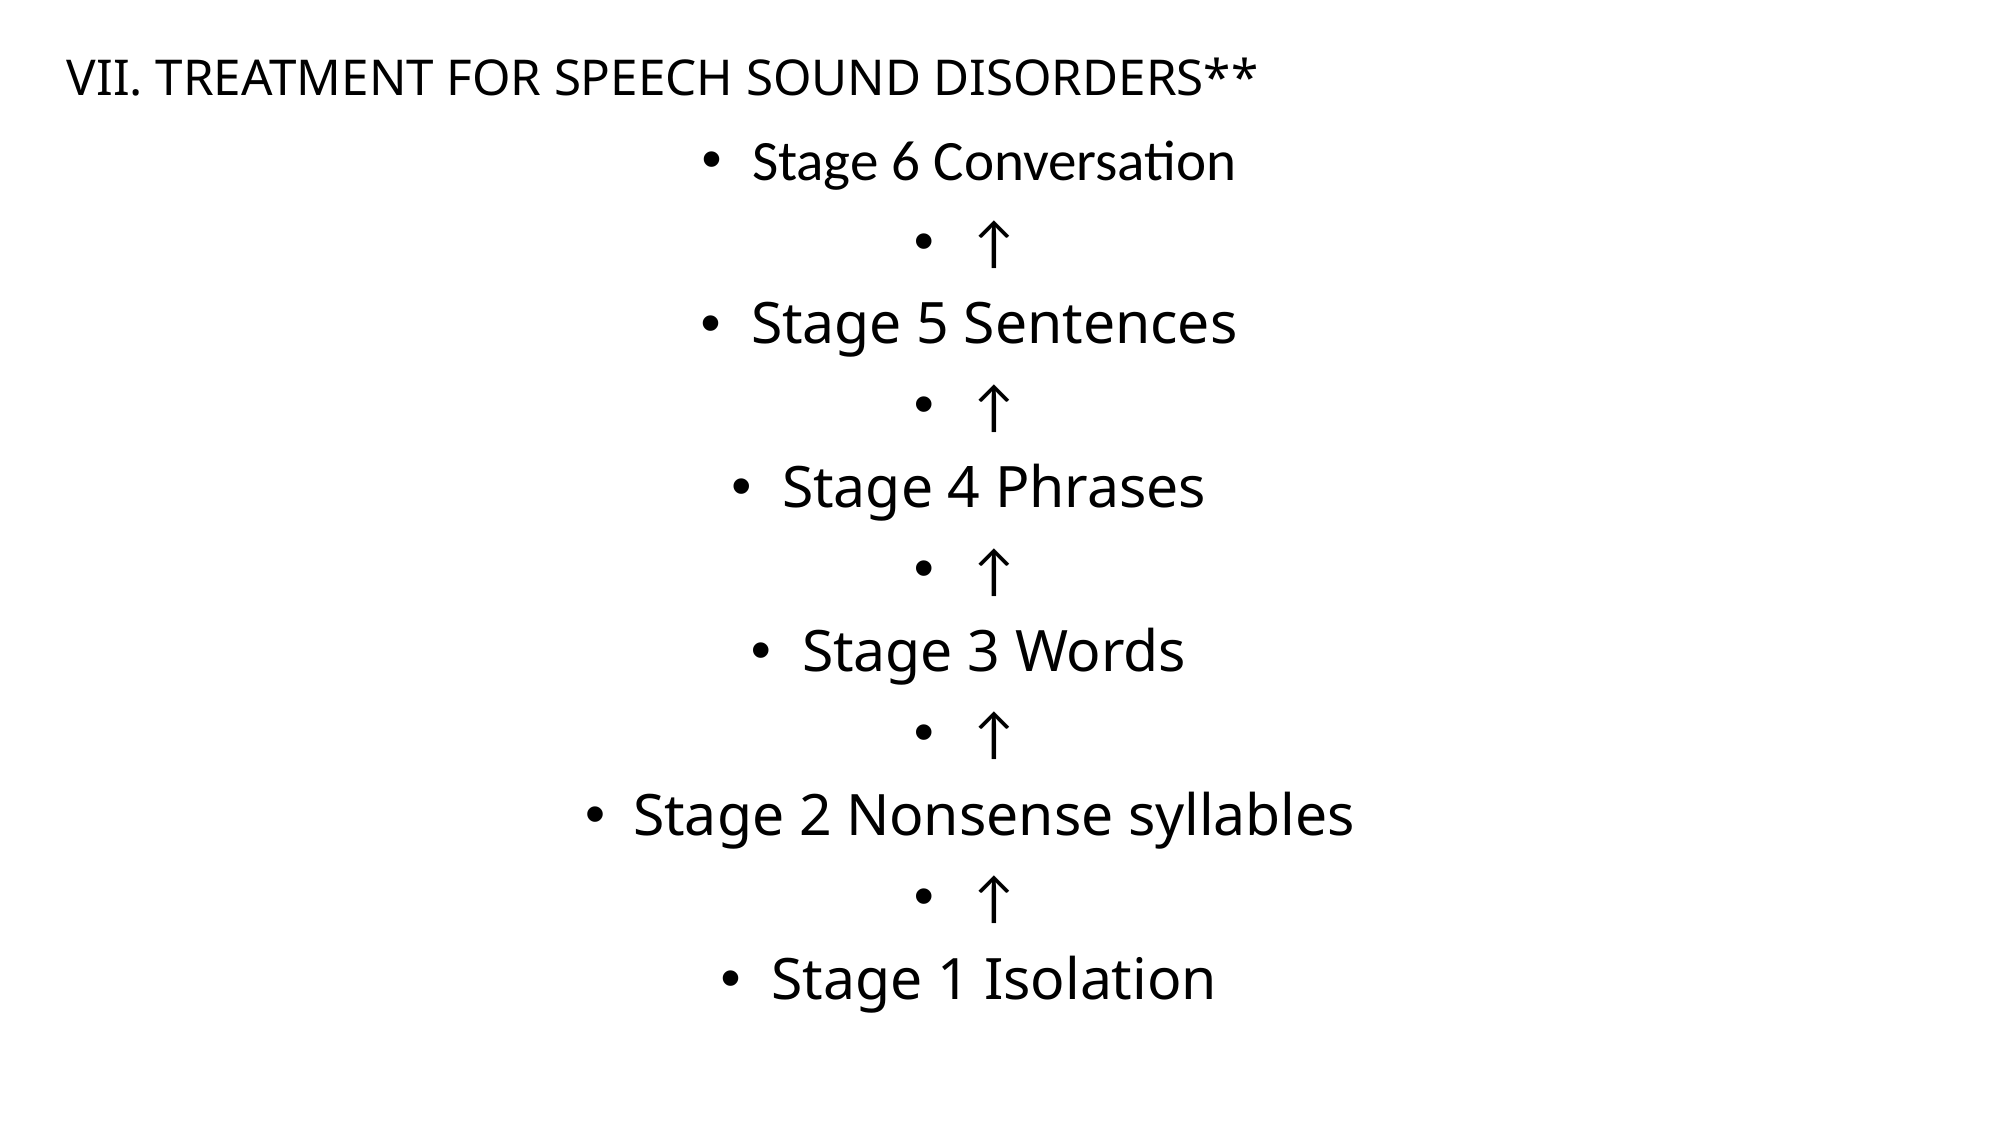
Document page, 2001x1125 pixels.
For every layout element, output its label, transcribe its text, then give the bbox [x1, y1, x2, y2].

title VII. TREATMENT FOR SPEECH SOUND DISORDERS** [51, 45, 1900, 114]
list Stage 6 Conversation ↑ Stage 5 Sentences ↑ Stage 4 Phrases ↑ Stage 3 Words ↑ Stage 2 Nonsense syllables ↑ Stage 1 Isolation [51, 123, 1900, 1025]
